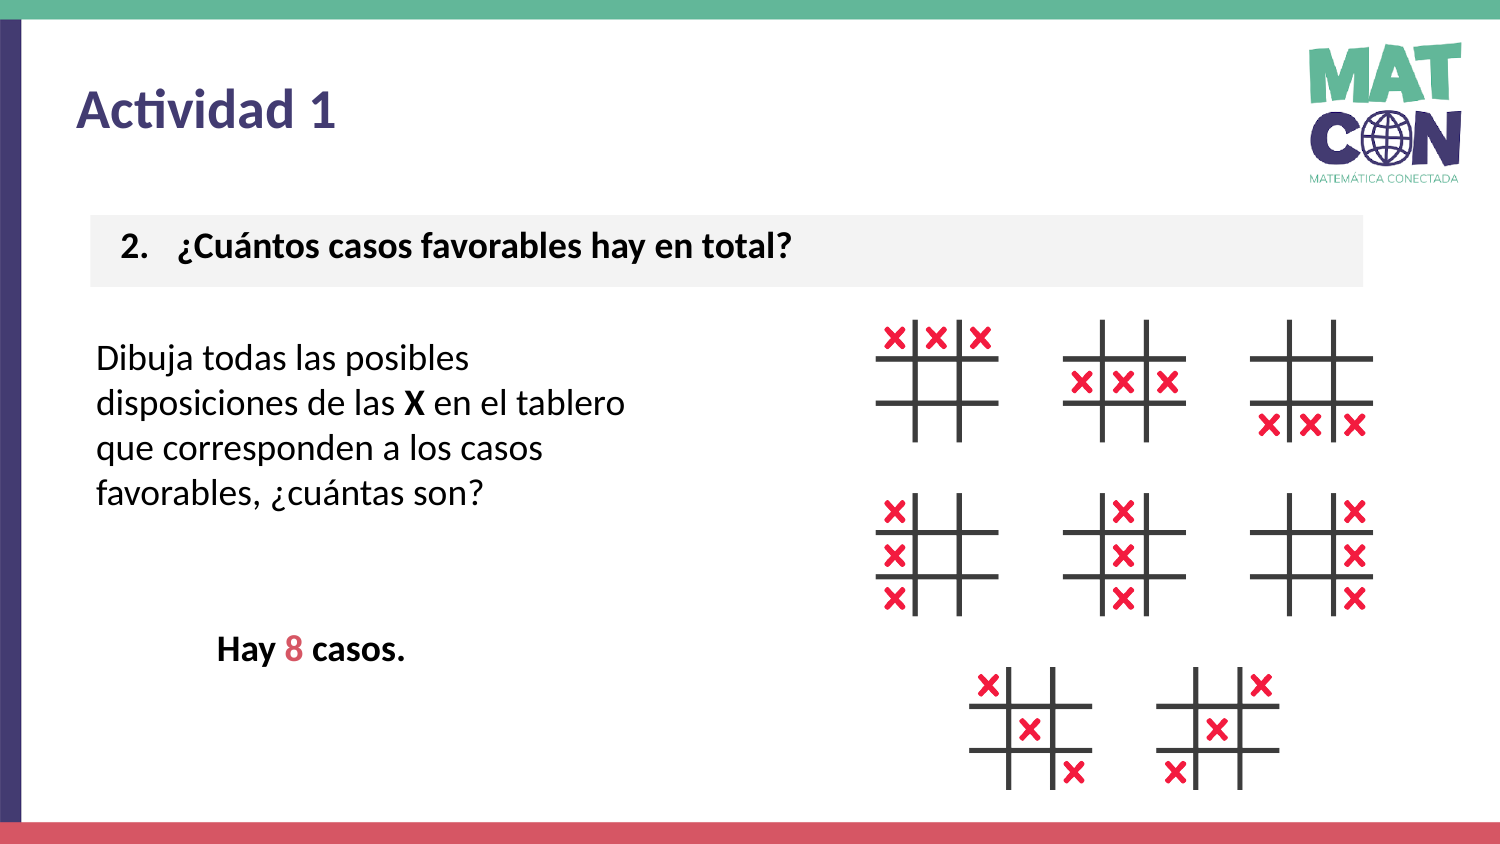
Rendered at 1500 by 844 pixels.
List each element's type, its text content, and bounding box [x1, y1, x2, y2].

text_box Dibuja todas las posibles disposiciones de las X en el tablero que corresponden a los casos favorables, ¿cuántas son? [81, 318, 685, 529]
text_box ¿Cuántos casos favorables hay en total? [90, 215, 1364, 287]
text_box Hay 8 casos. [201, 609, 537, 684]
picture [0, 0, 1500, 844]
text_box Actividad 1 [65, 67, 1071, 146]
